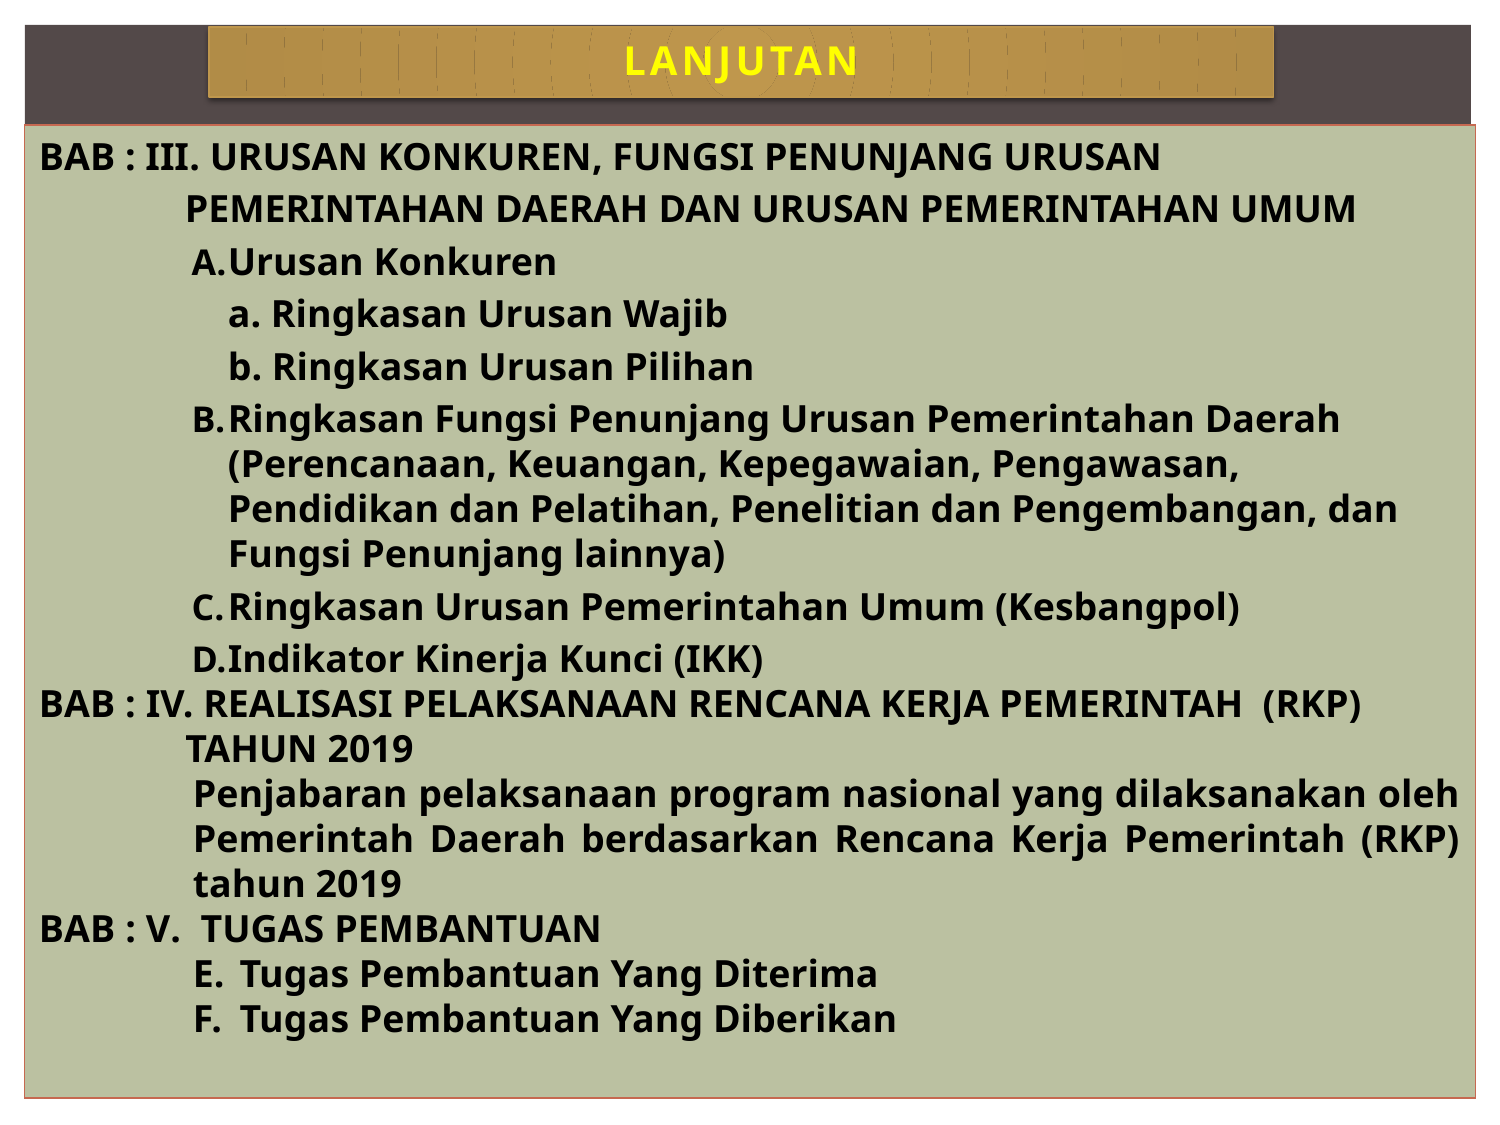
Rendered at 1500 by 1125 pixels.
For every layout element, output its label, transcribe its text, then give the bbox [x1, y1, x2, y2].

text_box BAB : III. URUSAN KONKUREN, FUNGSI PENUNJANG URUSAN PEMERINTAHAN DAERAH DAN URUSAN PEMERINTAHAN UMUM Urusan Konkuren a. Ringkasan Urusan Wajib b. Ringkasan Urusan Pilihan Ringkasan Fungsi Penunjang Urusan Pemerintahan Daerah (Perencanaan, Keuangan, Kepegawaian, Pengawasan, Pendidikan dan Pelatihan, Penelitian dan Pengembangan, dan Fungsi Penunjang lainnya) Ringkasan Urusan Pemerintahan Umum (Kesbangpol) Indikator Kinerja Kunci (IKK) BAB : IV. REALISASI PELAKSANAAN RENCANA KERJA PEMERINTAH (RKP) TAHUN 2019 Penjabaran pelaksanaan program nasional yang dilaksanakan oleh Pemerintah Daerah berdasarkan Rencana Kerja Pemerintah (RKP) tahun 2019 BAB : V. TUGAS PEMBANTUAN Tugas Pembantuan Yang Diterima Tugas Pembantuan Yang Diberikan [24, 125, 1476, 1098]
title lanjutan [208, 26, 1274, 98]
